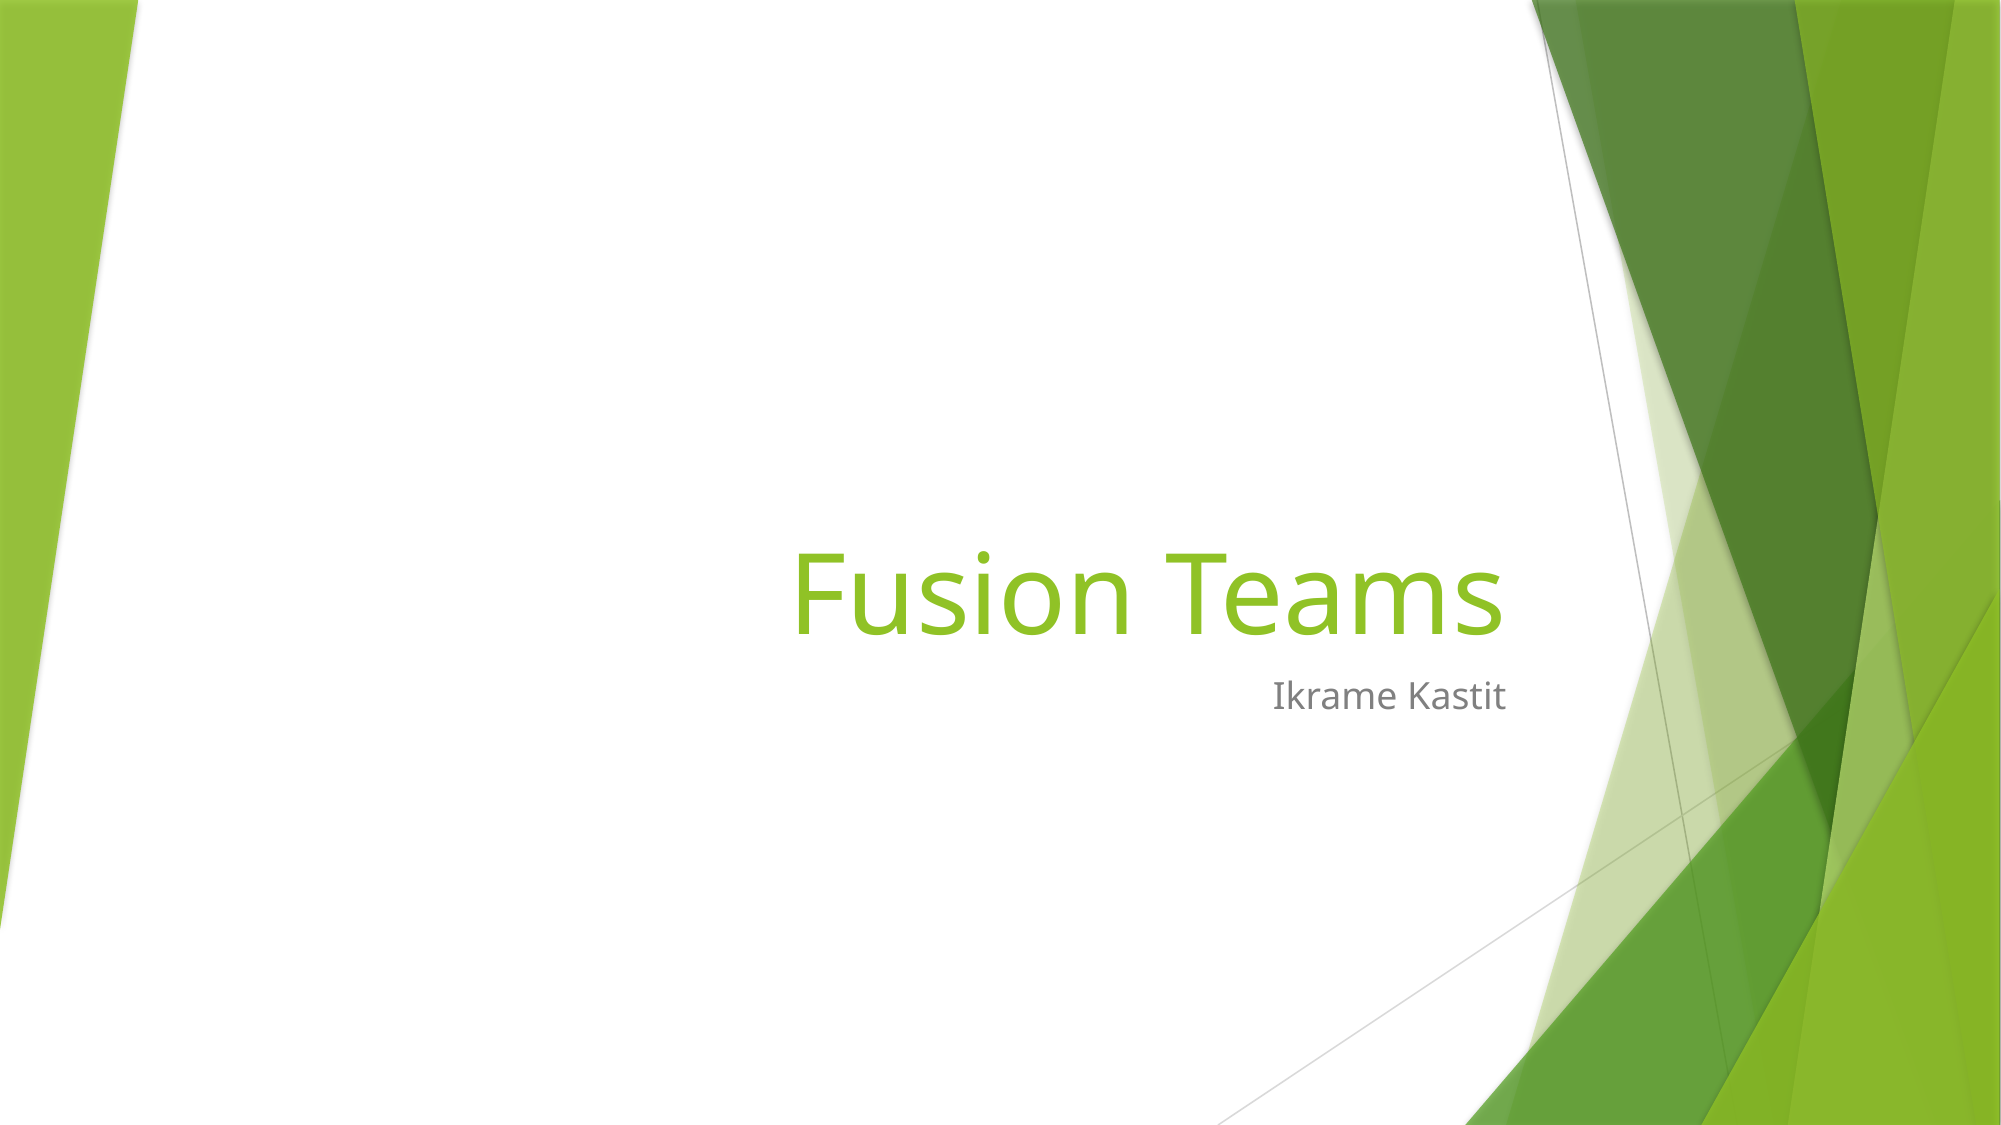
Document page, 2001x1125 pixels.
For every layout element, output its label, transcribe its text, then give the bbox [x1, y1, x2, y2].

title Fusion Teams [247, 394, 1522, 664]
subtitle Ikrame Kastit [247, 664, 1522, 845]
